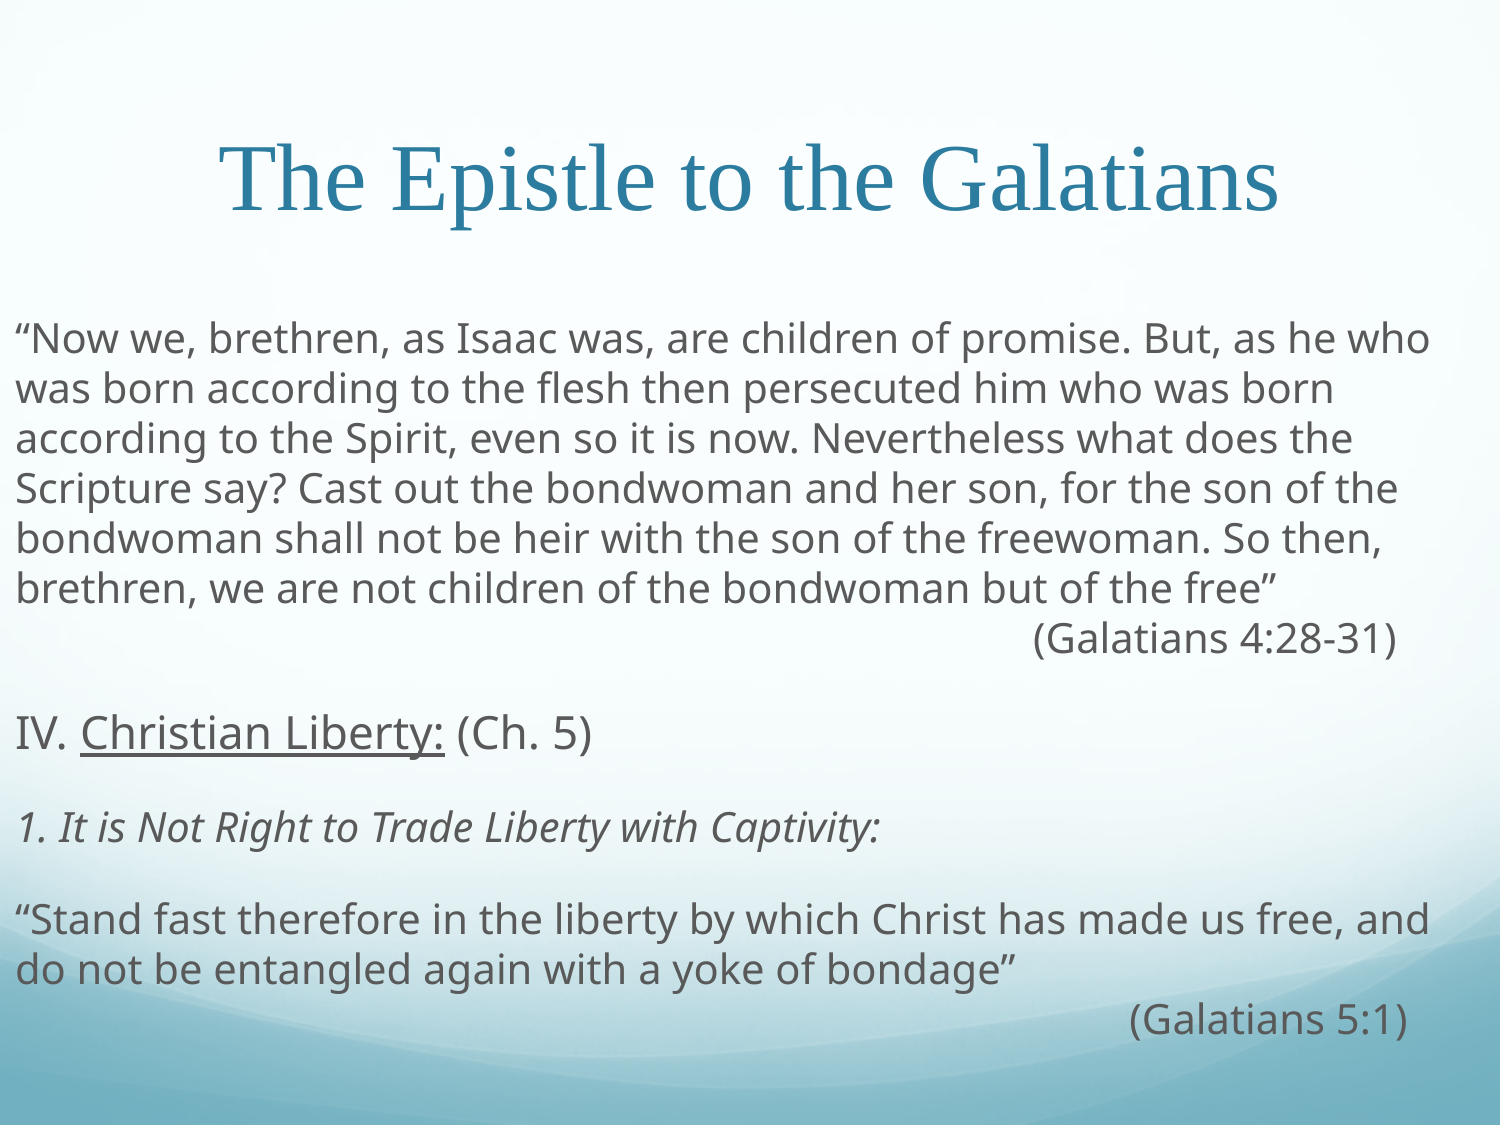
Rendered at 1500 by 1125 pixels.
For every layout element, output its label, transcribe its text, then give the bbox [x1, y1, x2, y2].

title The Epistle to the Galatians [90, 17, 1410, 238]
list “Now we, brethren, as Isaac was, are children of promise. But, as he who was born according to the flesh then persecuted him who was born according to the Spirit, even so it is now. Nevertheless what does the Scripture say? Cast out the bondwoman and her son, for the son of the bondwoman shall not be heir with the son of the freewoman. So then, brethren, we are not children of the bondwoman but of the free” (Galatians 4:28-31) IV. Christian Liberty: (Ch. 5) 1. It is Not Right to Trade Liberty with Captivity: “Stand fast therefore in the liberty by which Christ has made us free, and do not be entangled again with a yoke of bondage” (Galatians 5:1) [0, 304, 1500, 1125]
